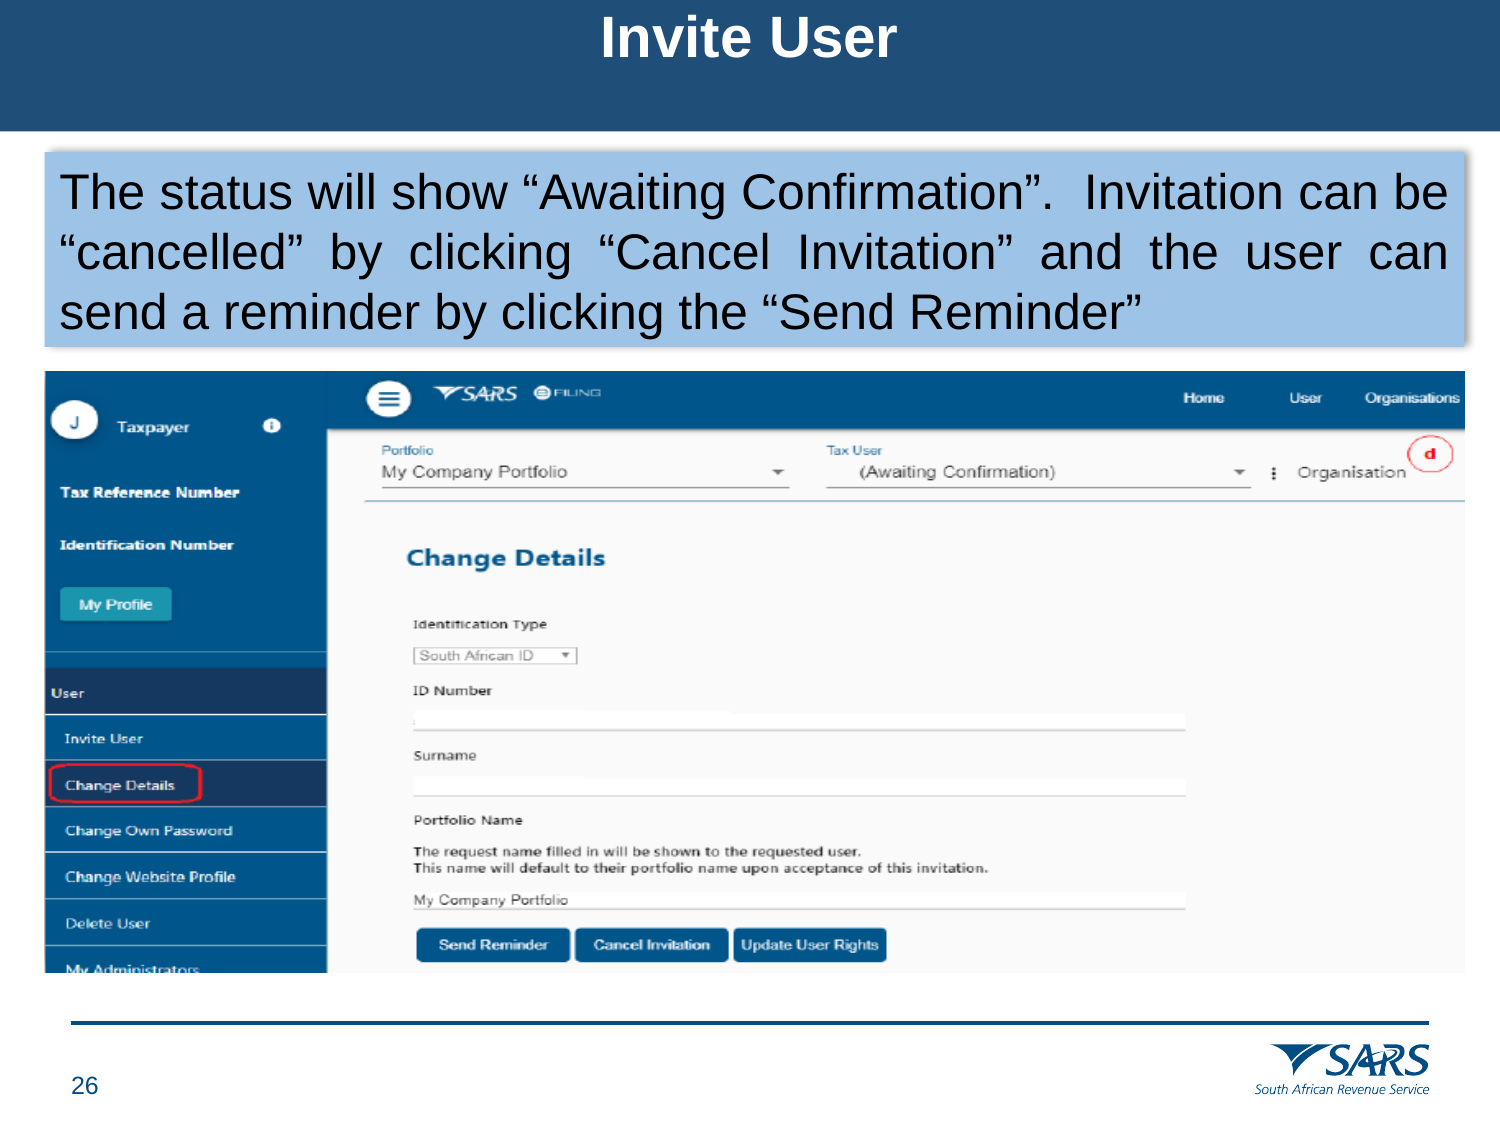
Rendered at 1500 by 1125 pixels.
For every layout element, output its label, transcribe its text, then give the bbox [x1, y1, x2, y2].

picture [44, 371, 1465, 973]
list [22, 152, 1400, 1034]
text_box The status will show “Awaiting Confirmation”. Invitation can be “cancelled” by clicking “Cancel Invitation” and the user can send a reminder by clicking the “Send Reminder” [44, 152, 1465, 347]
slide_number 25 [56, 1054, 126, 1115]
title Invite User [0, 0, 1500, 132]
